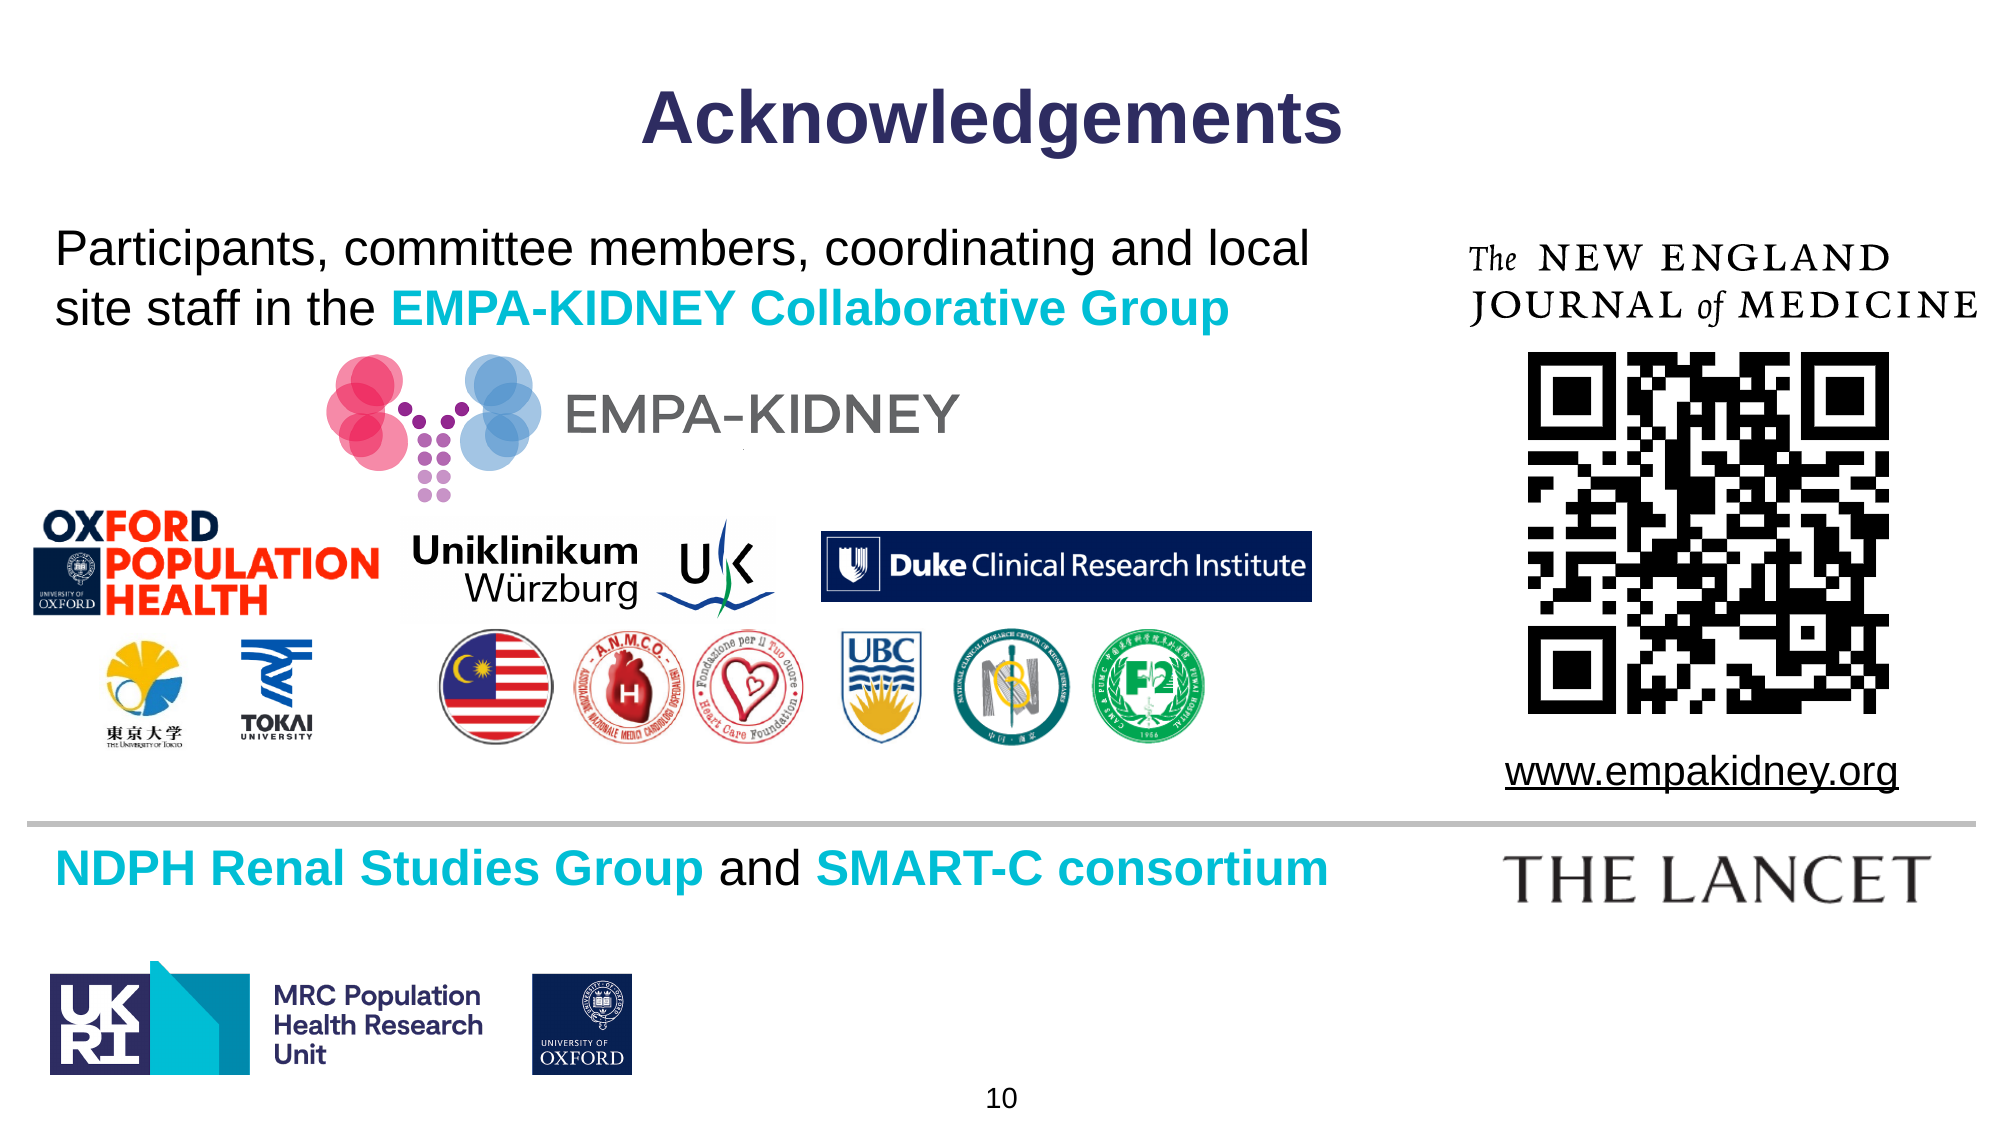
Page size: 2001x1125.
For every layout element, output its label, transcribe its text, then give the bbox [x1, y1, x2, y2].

picture [1487, 844, 1940, 915]
picture [250, 1005, 632, 1075]
picture [238, 637, 315, 742]
title Acknowledgements [69, 59, 1917, 179]
text_box Participants, committee members, coordinating and local site staff in the EMPA-KIDNEY Collaborative Group NDPH Renal Studies Group and SMART-C consortium [39, 207, 1355, 821]
picture [821, 531, 1312, 603]
picture [1462, 223, 1985, 725]
text_box www.empakidney.org [1456, 735, 1959, 801]
picture [99, 633, 190, 755]
picture [50, 1005, 218, 1075]
text_box Participants, committee members, coordinating and local site staff in the EMPA-KIDNEY Collaborative Group NDPH Renal Studies Group and SMART-C consortium [39, 836, 1355, 1005]
picture [19, 336, 1234, 756]
text_box 10 [961, 1072, 1043, 1122]
